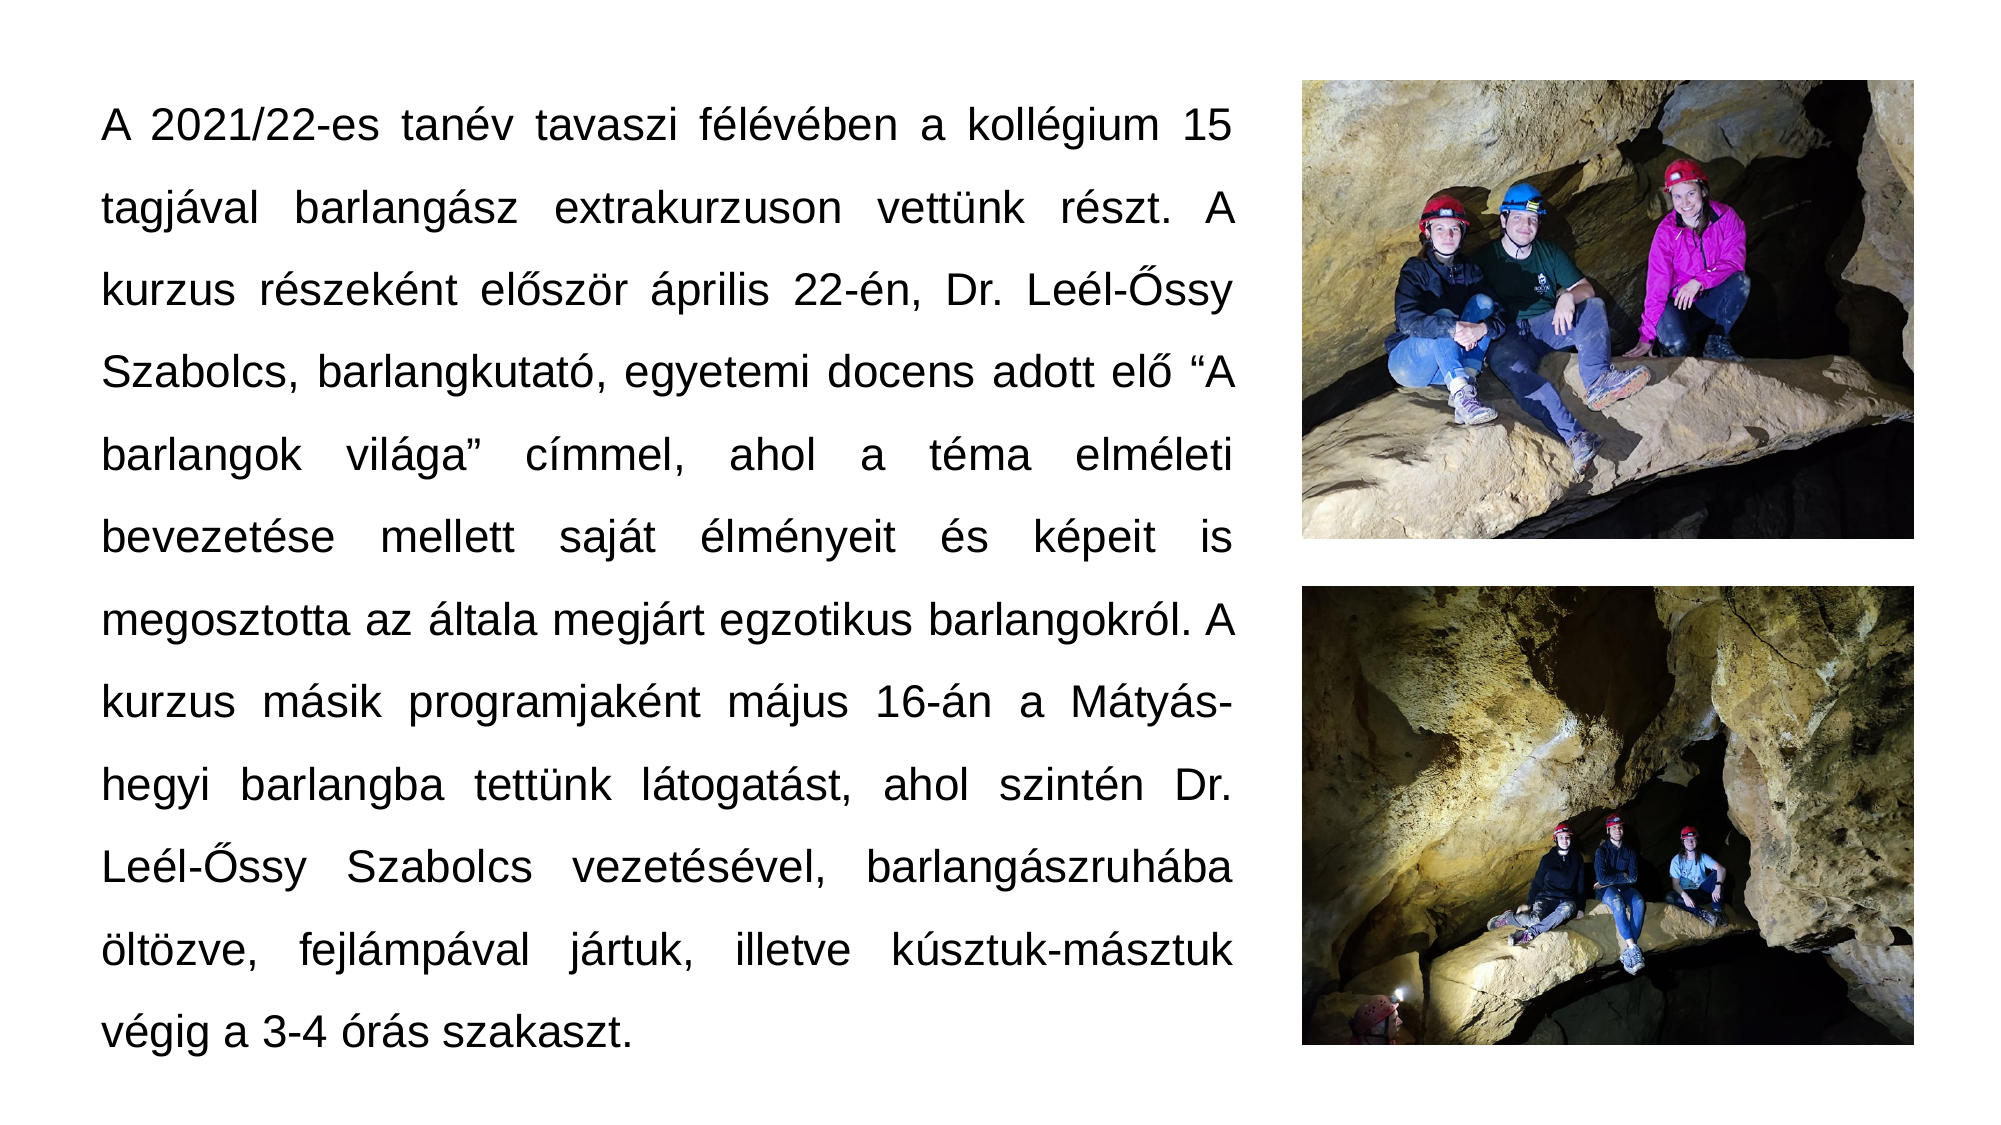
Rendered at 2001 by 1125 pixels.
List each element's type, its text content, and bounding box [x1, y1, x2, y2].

picture [1302, 586, 1914, 1045]
text_box A 2021/22-es tanév tavaszi félévében a kollégium 15 tagjával barlangász extrakurzuson vettünk részt. A kurzus részeként először április 22-én, Dr. Leél-Őssy Szabolcs, barlangkutató, egyetemi docens adott elő “A barlangok világa” címmel, ahol a téma elméleti bevezetése mellett saját élményeit és képeit is megosztotta az általa megjárt egzotikus barlangokról. A kurzus másik programjaként május 16-án a Mátyás-hegyi barlangba tettünk látogatást, ahol szintén Dr. Leél-Őssy Szabolcs vezetésével, barlangászruhába öltözve, fejlámpával jártuk, illetve kúsztuk-másztuk végig a 3-4 órás szakaszt. [86, 59, 1249, 1064]
picture [1302, 80, 1914, 539]
